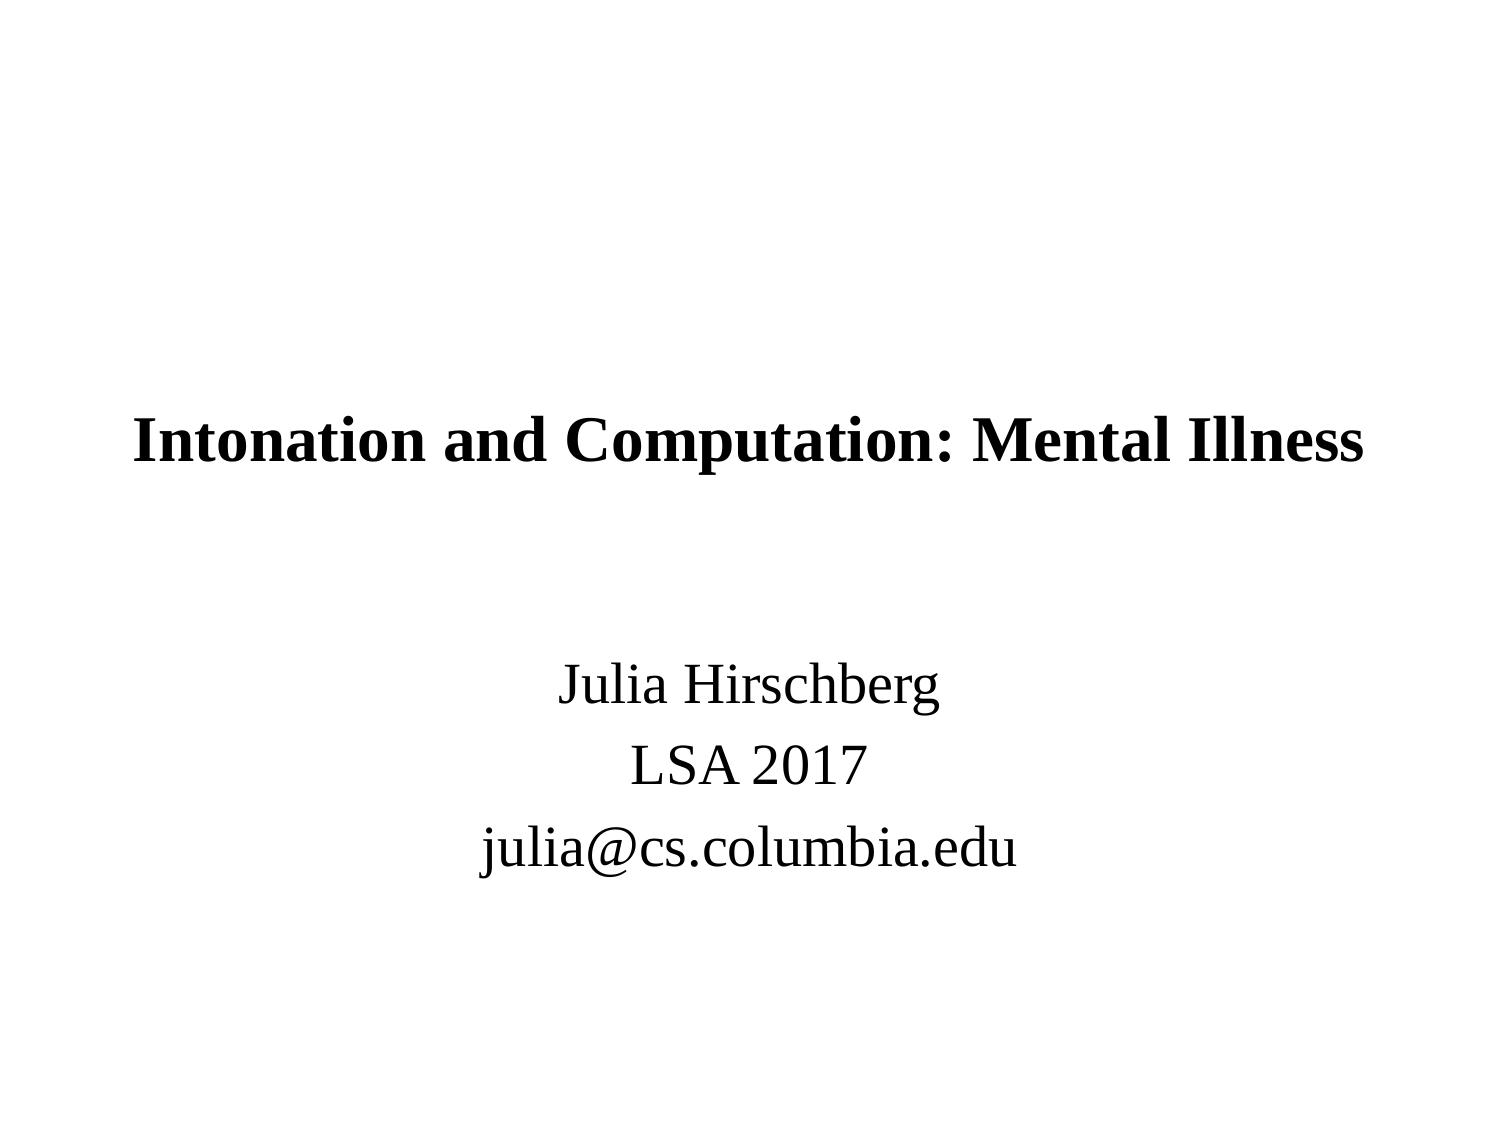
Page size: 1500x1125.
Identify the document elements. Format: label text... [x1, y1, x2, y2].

title Intonation and Computation: Mental Illness [112, 349, 1388, 591]
subtitle Julia Hirschberg LSA 2017 julia@cs.columbia.edu [225, 637, 1275, 925]
